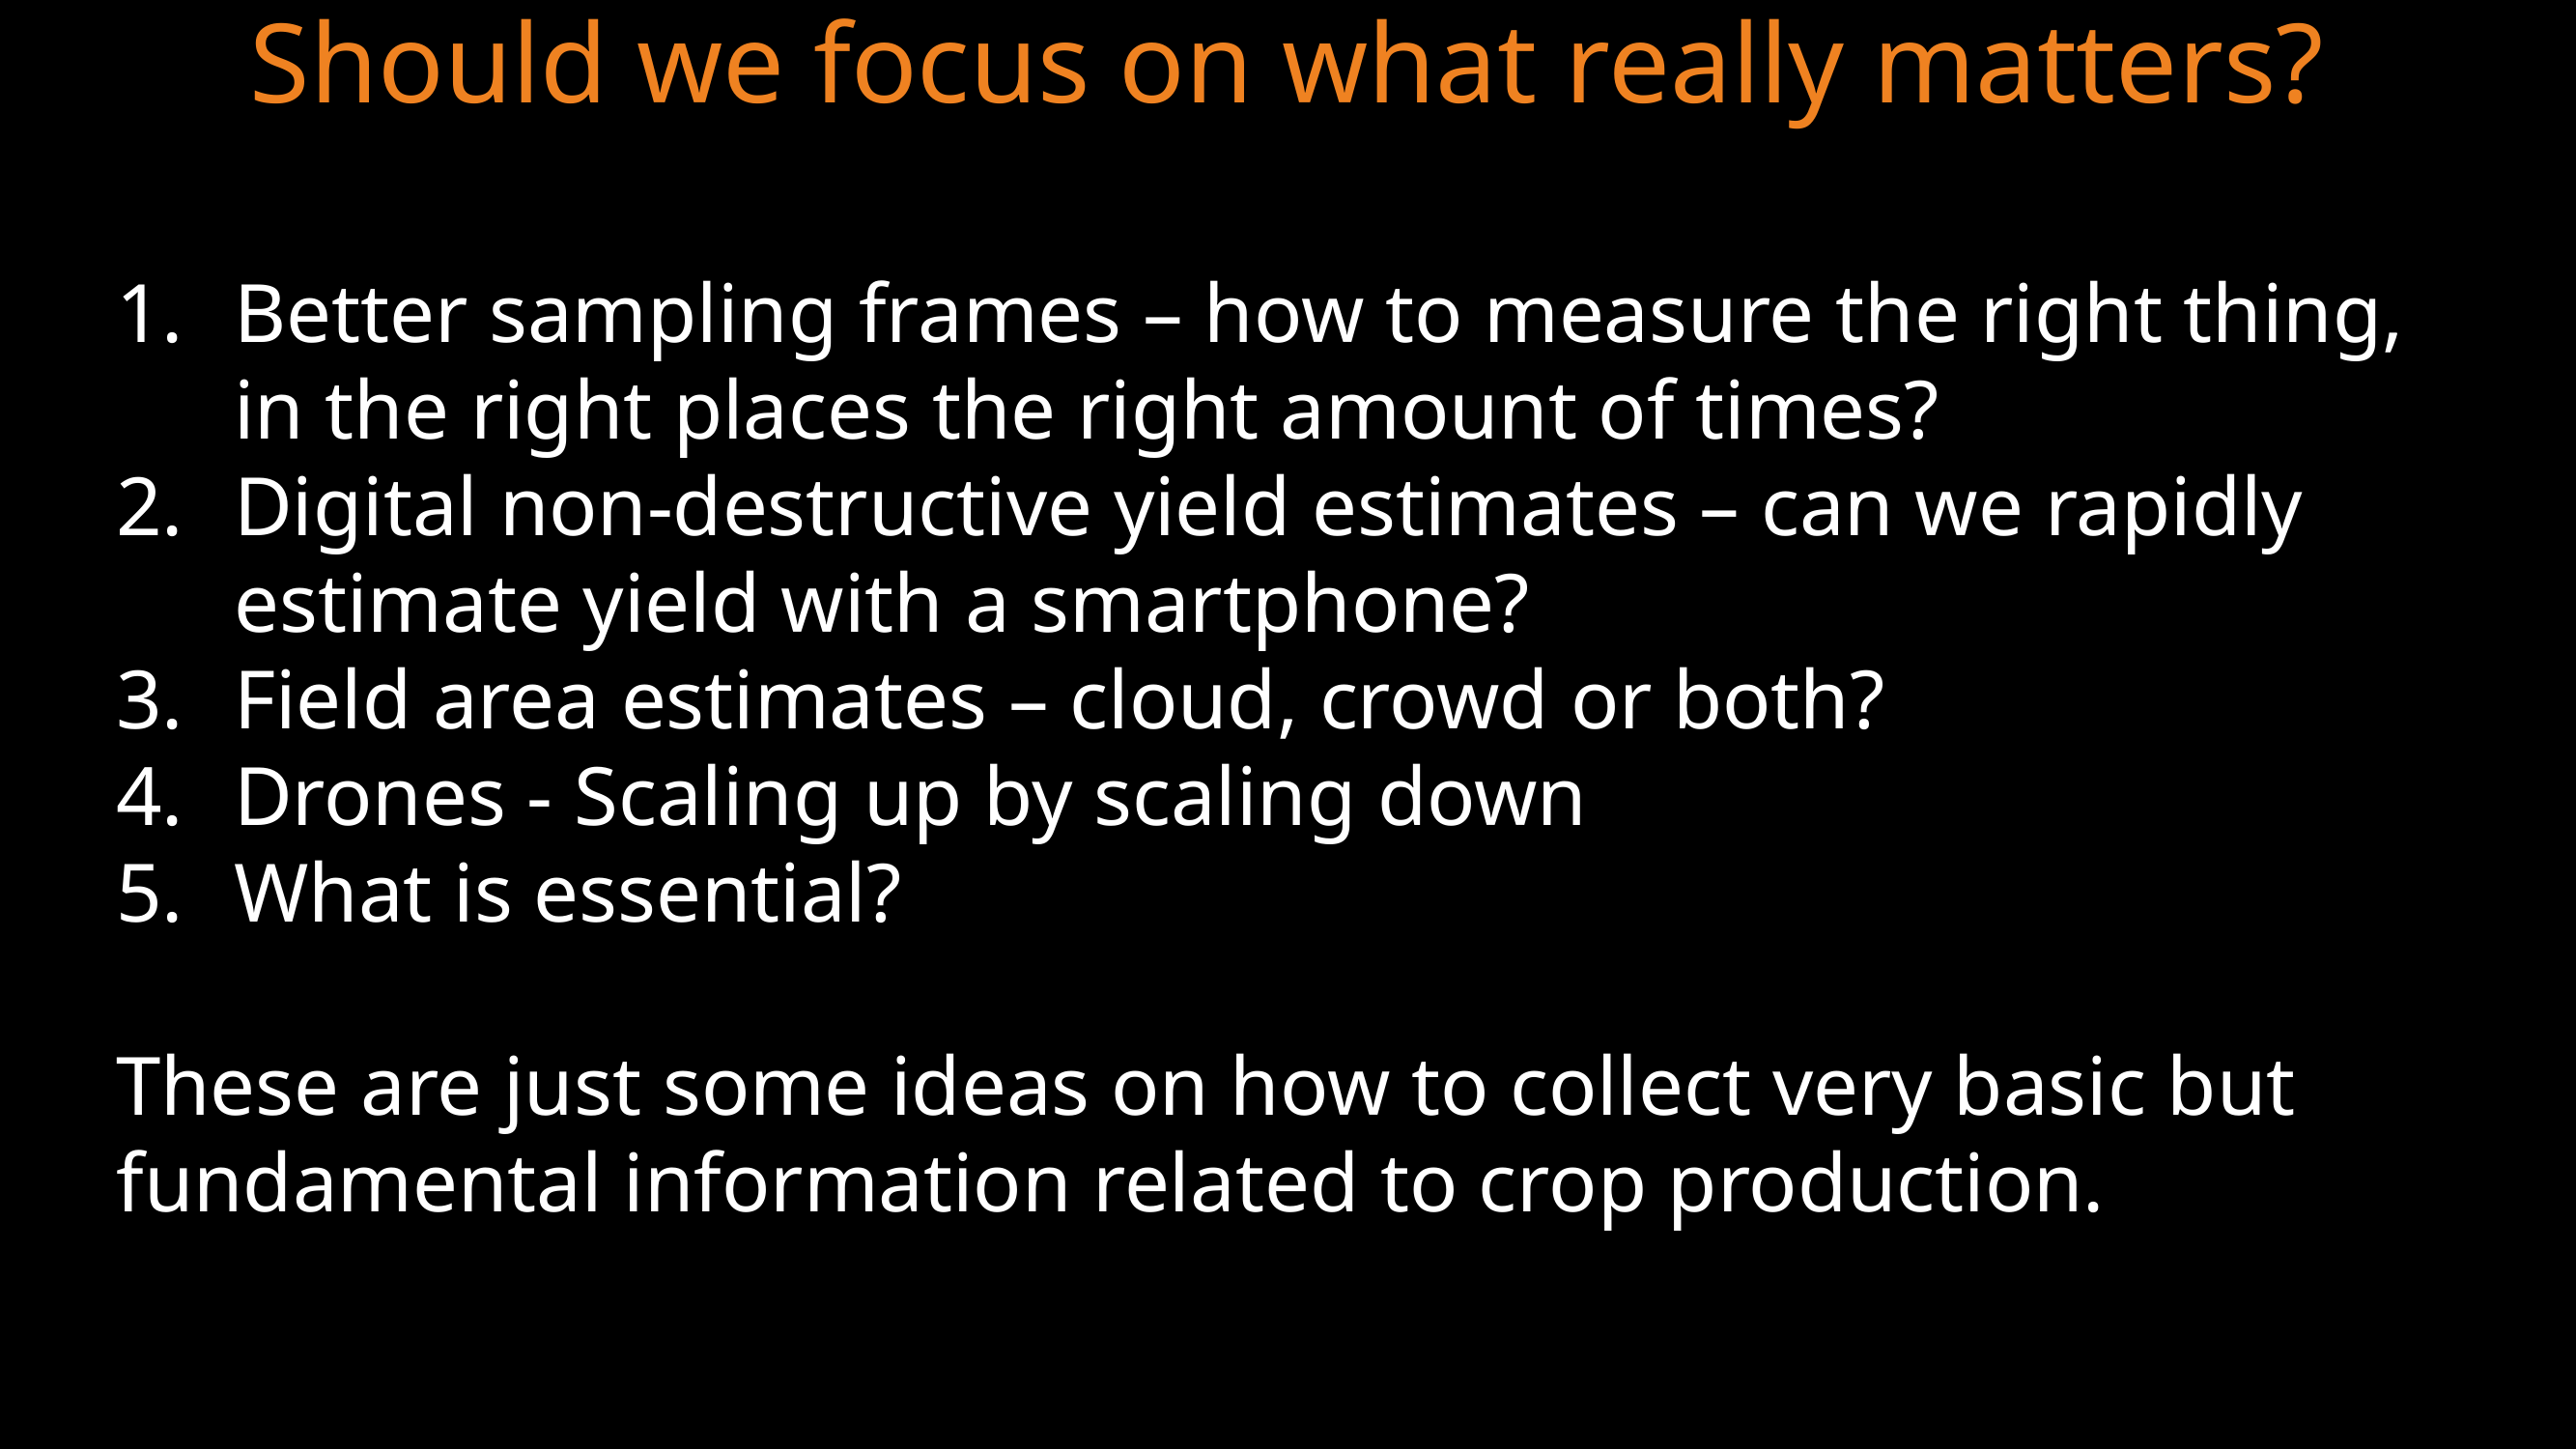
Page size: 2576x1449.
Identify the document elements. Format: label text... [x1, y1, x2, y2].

text_box Better sampling frames – how to measure the right thing, in the right places the right amount of times? Digital non-destructive yield estimates – can we rapidly estimate yield with a smartphone? Field area estimates – cloud, crowd or both? Drones - Scaling up by scaling down What is essential? These are just some ideas on how to collect very basic but fundamental information related to crop production. [101, 254, 2449, 1332]
text_box Should we focus on what really matters? [0, 0, 2576, 134]
